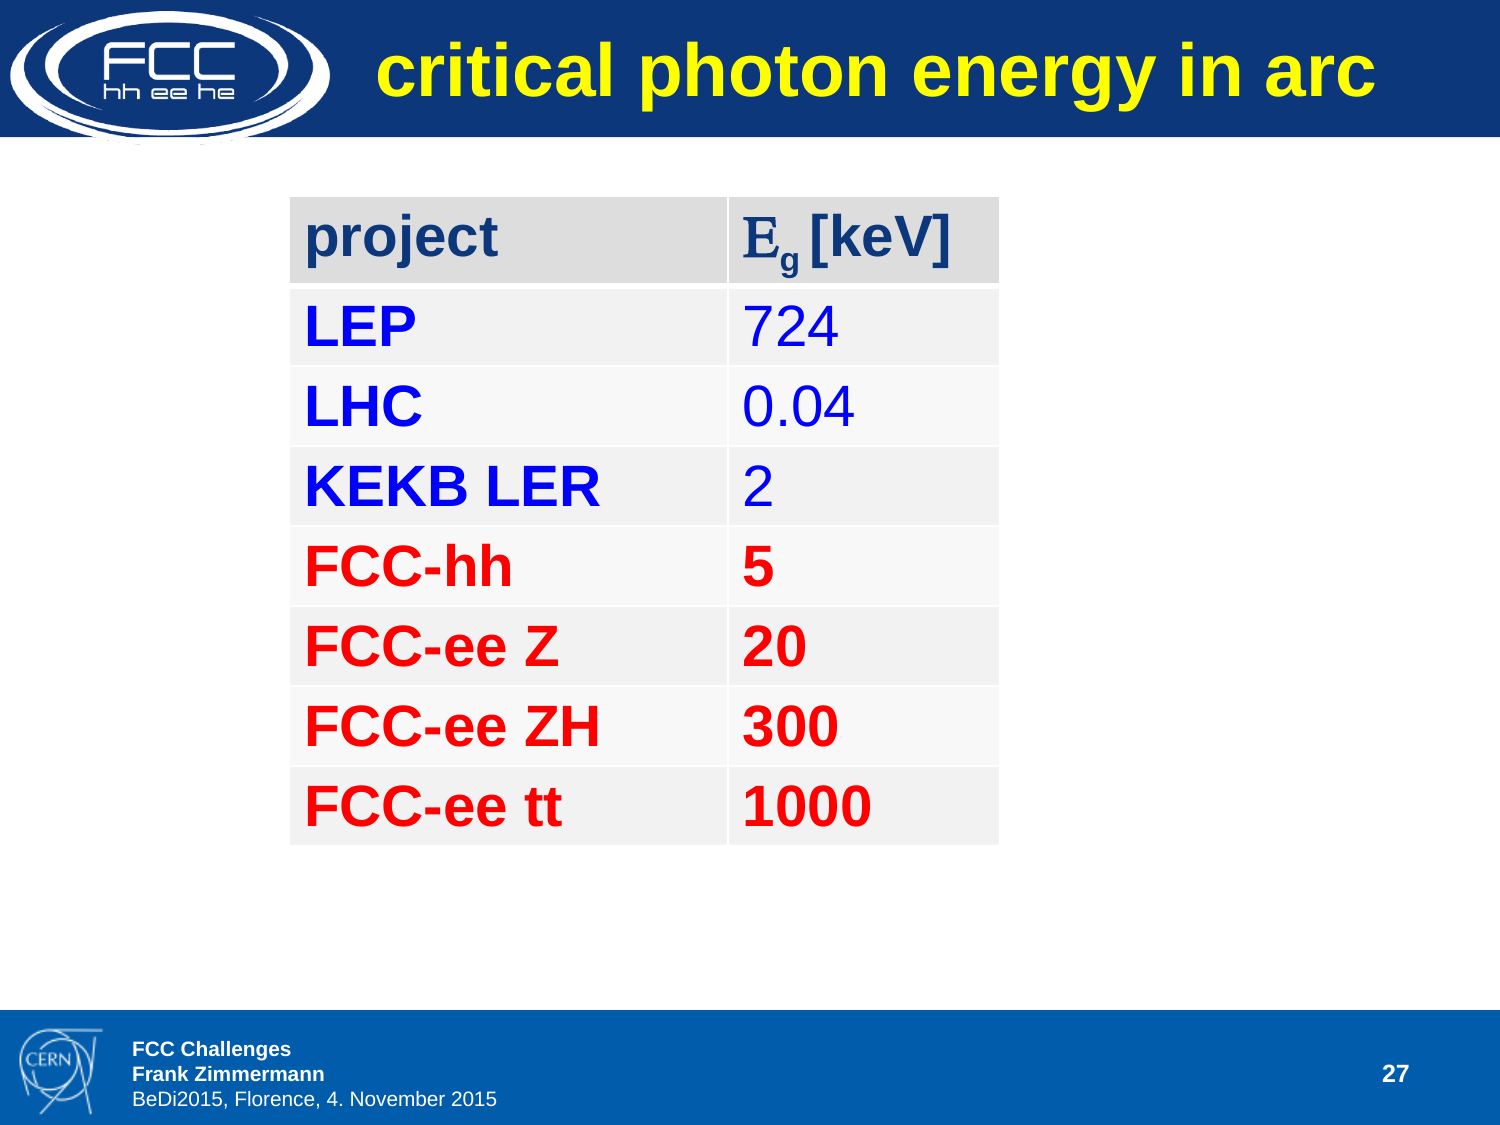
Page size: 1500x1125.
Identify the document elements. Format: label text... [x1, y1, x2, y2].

table_cell 20 [729, 607, 999, 685]
table_header Eg [keV] [729, 197, 999, 283]
table_cell 300 [729, 687, 999, 765]
table_cell 0.04 [729, 367, 999, 445]
table_cell 5 [729, 527, 999, 605]
table_cell LHC [290, 367, 727, 445]
text_box critical photon energy in arc [343, 0, 1500, 138]
table_cell 2 [729, 447, 999, 525]
table_cell LEP [290, 289, 727, 365]
table_cell 724 [729, 289, 999, 365]
table_cell KEKB LER [290, 447, 727, 525]
picture [2, 8, 337, 149]
table_cell FCC-ee ZH [290, 687, 727, 765]
table_cell FCC-hh [290, 527, 727, 605]
table_header project [290, 197, 727, 283]
table_cell 1000 [729, 767, 999, 845]
table_cell FCC-ee tt [290, 767, 727, 845]
table_cell measured [0, 0, 346, 138]
table_cell FCC-ee Z [290, 607, 727, 685]
